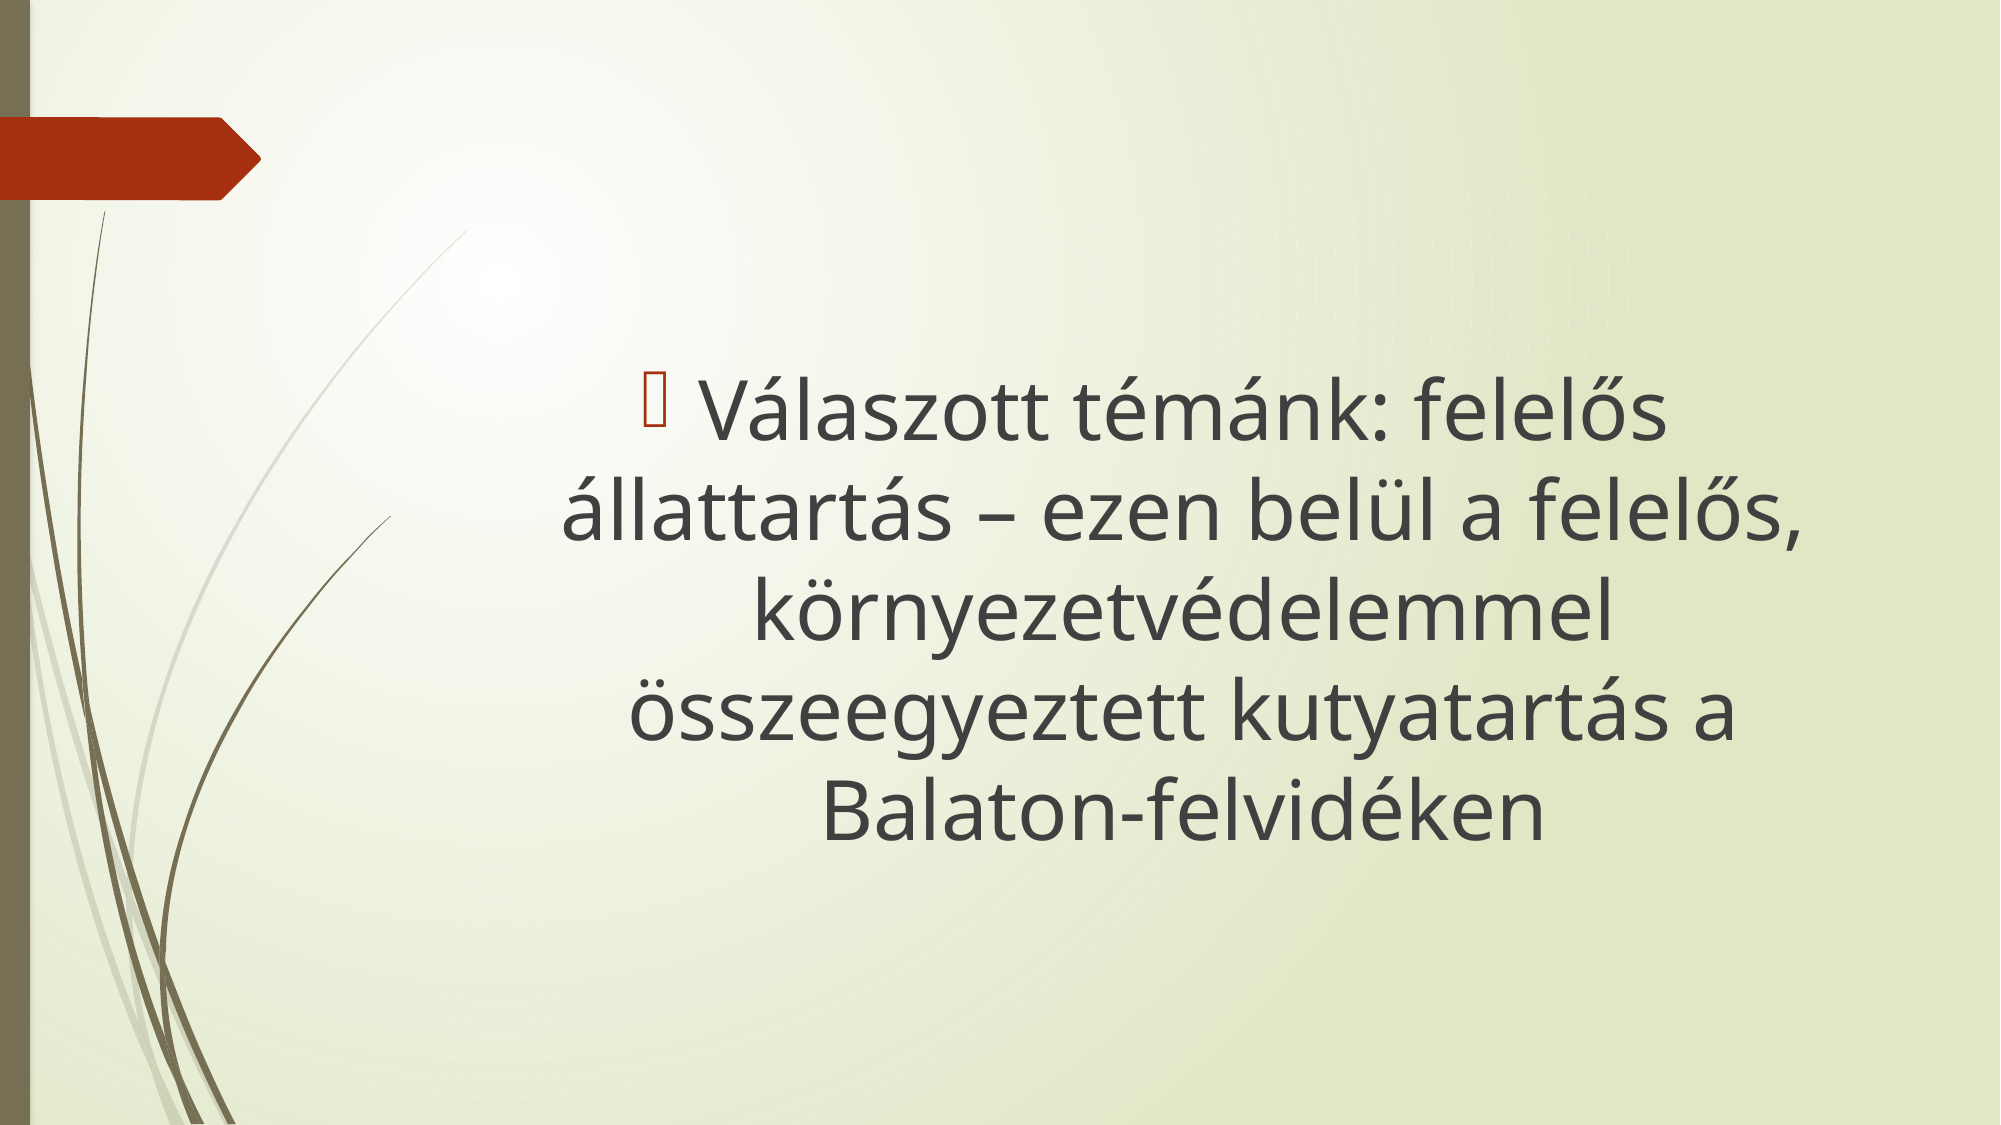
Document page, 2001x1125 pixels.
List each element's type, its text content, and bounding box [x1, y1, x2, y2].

list Válaszott témánk: felelős állattartás – ezen belül a felelős, környezetvédelemmel összeegyeztett kutyatartás a Balaton-felvidéken [424, 350, 1888, 970]
